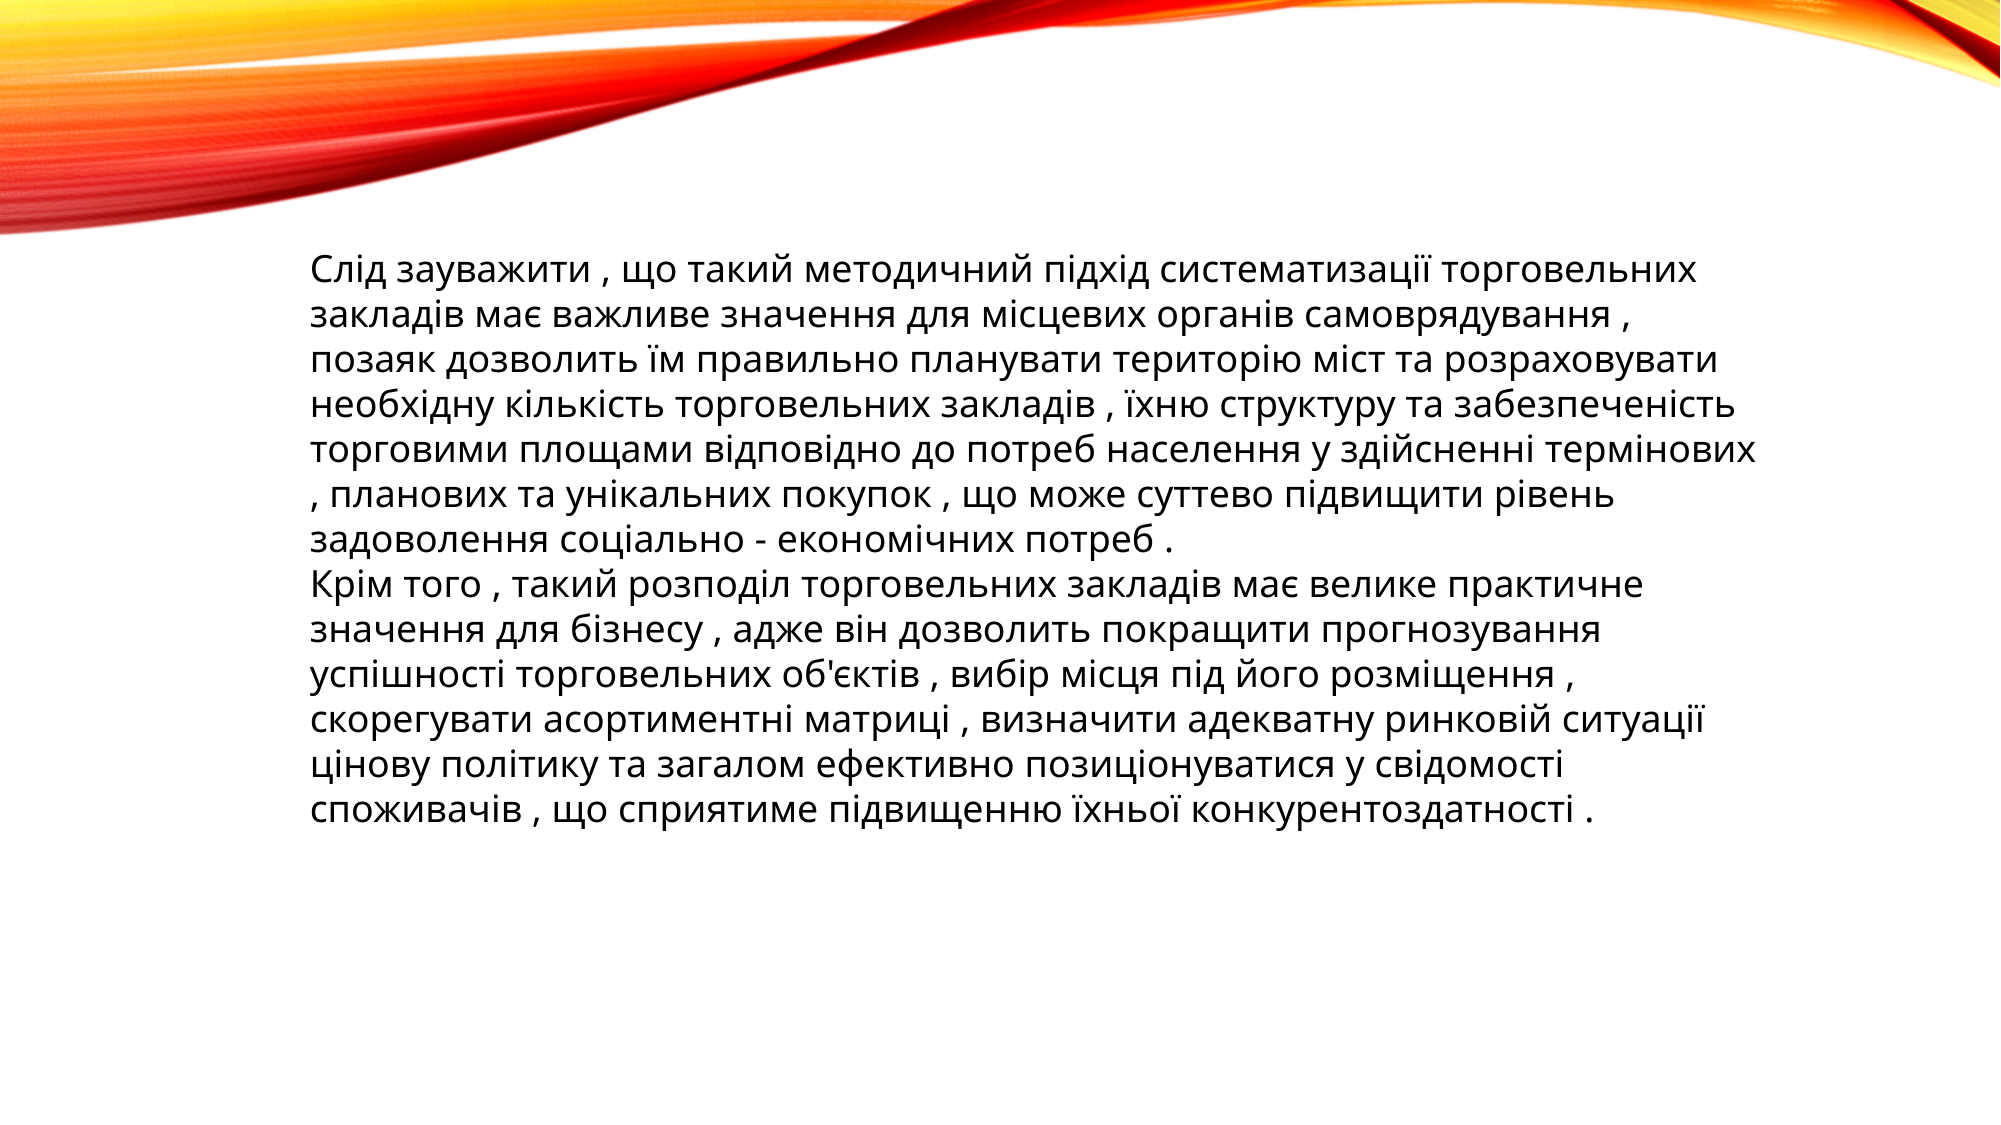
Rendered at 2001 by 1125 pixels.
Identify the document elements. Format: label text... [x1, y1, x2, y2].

text_box Слід зауважити , що такий методичний підхід систематизації торговельних закладів має важливе значення для місцевих органів самоврядування , позаяк дозволить ïм правильно планувати територію міст та розраховувати необхідну кількість торговельних закладів , їхню структуру та забезпеченість торговими площами відповідно до потреб населення у здійсненні термінових , планових та унікальних покупок , що може суттево підвищити рівень задоволення соціально - економічних потреб . Крім того , такий розподіл торговельних закладів має велике практичне значення для бізнесу , адже він дозволить покращити прогнозування успішності торговельних об'єктів , вибір місця під його розміщення , скорегувати асортиментні матриці , визначити адекватну ринковій ситуації цінову політику та загалом ефективно позиціонуватися у свідомості споживачів , що сприятиме підвищенню їхньої конкурентоздатності . [295, 237, 1777, 837]
picture [0, 0, 2000, 237]
